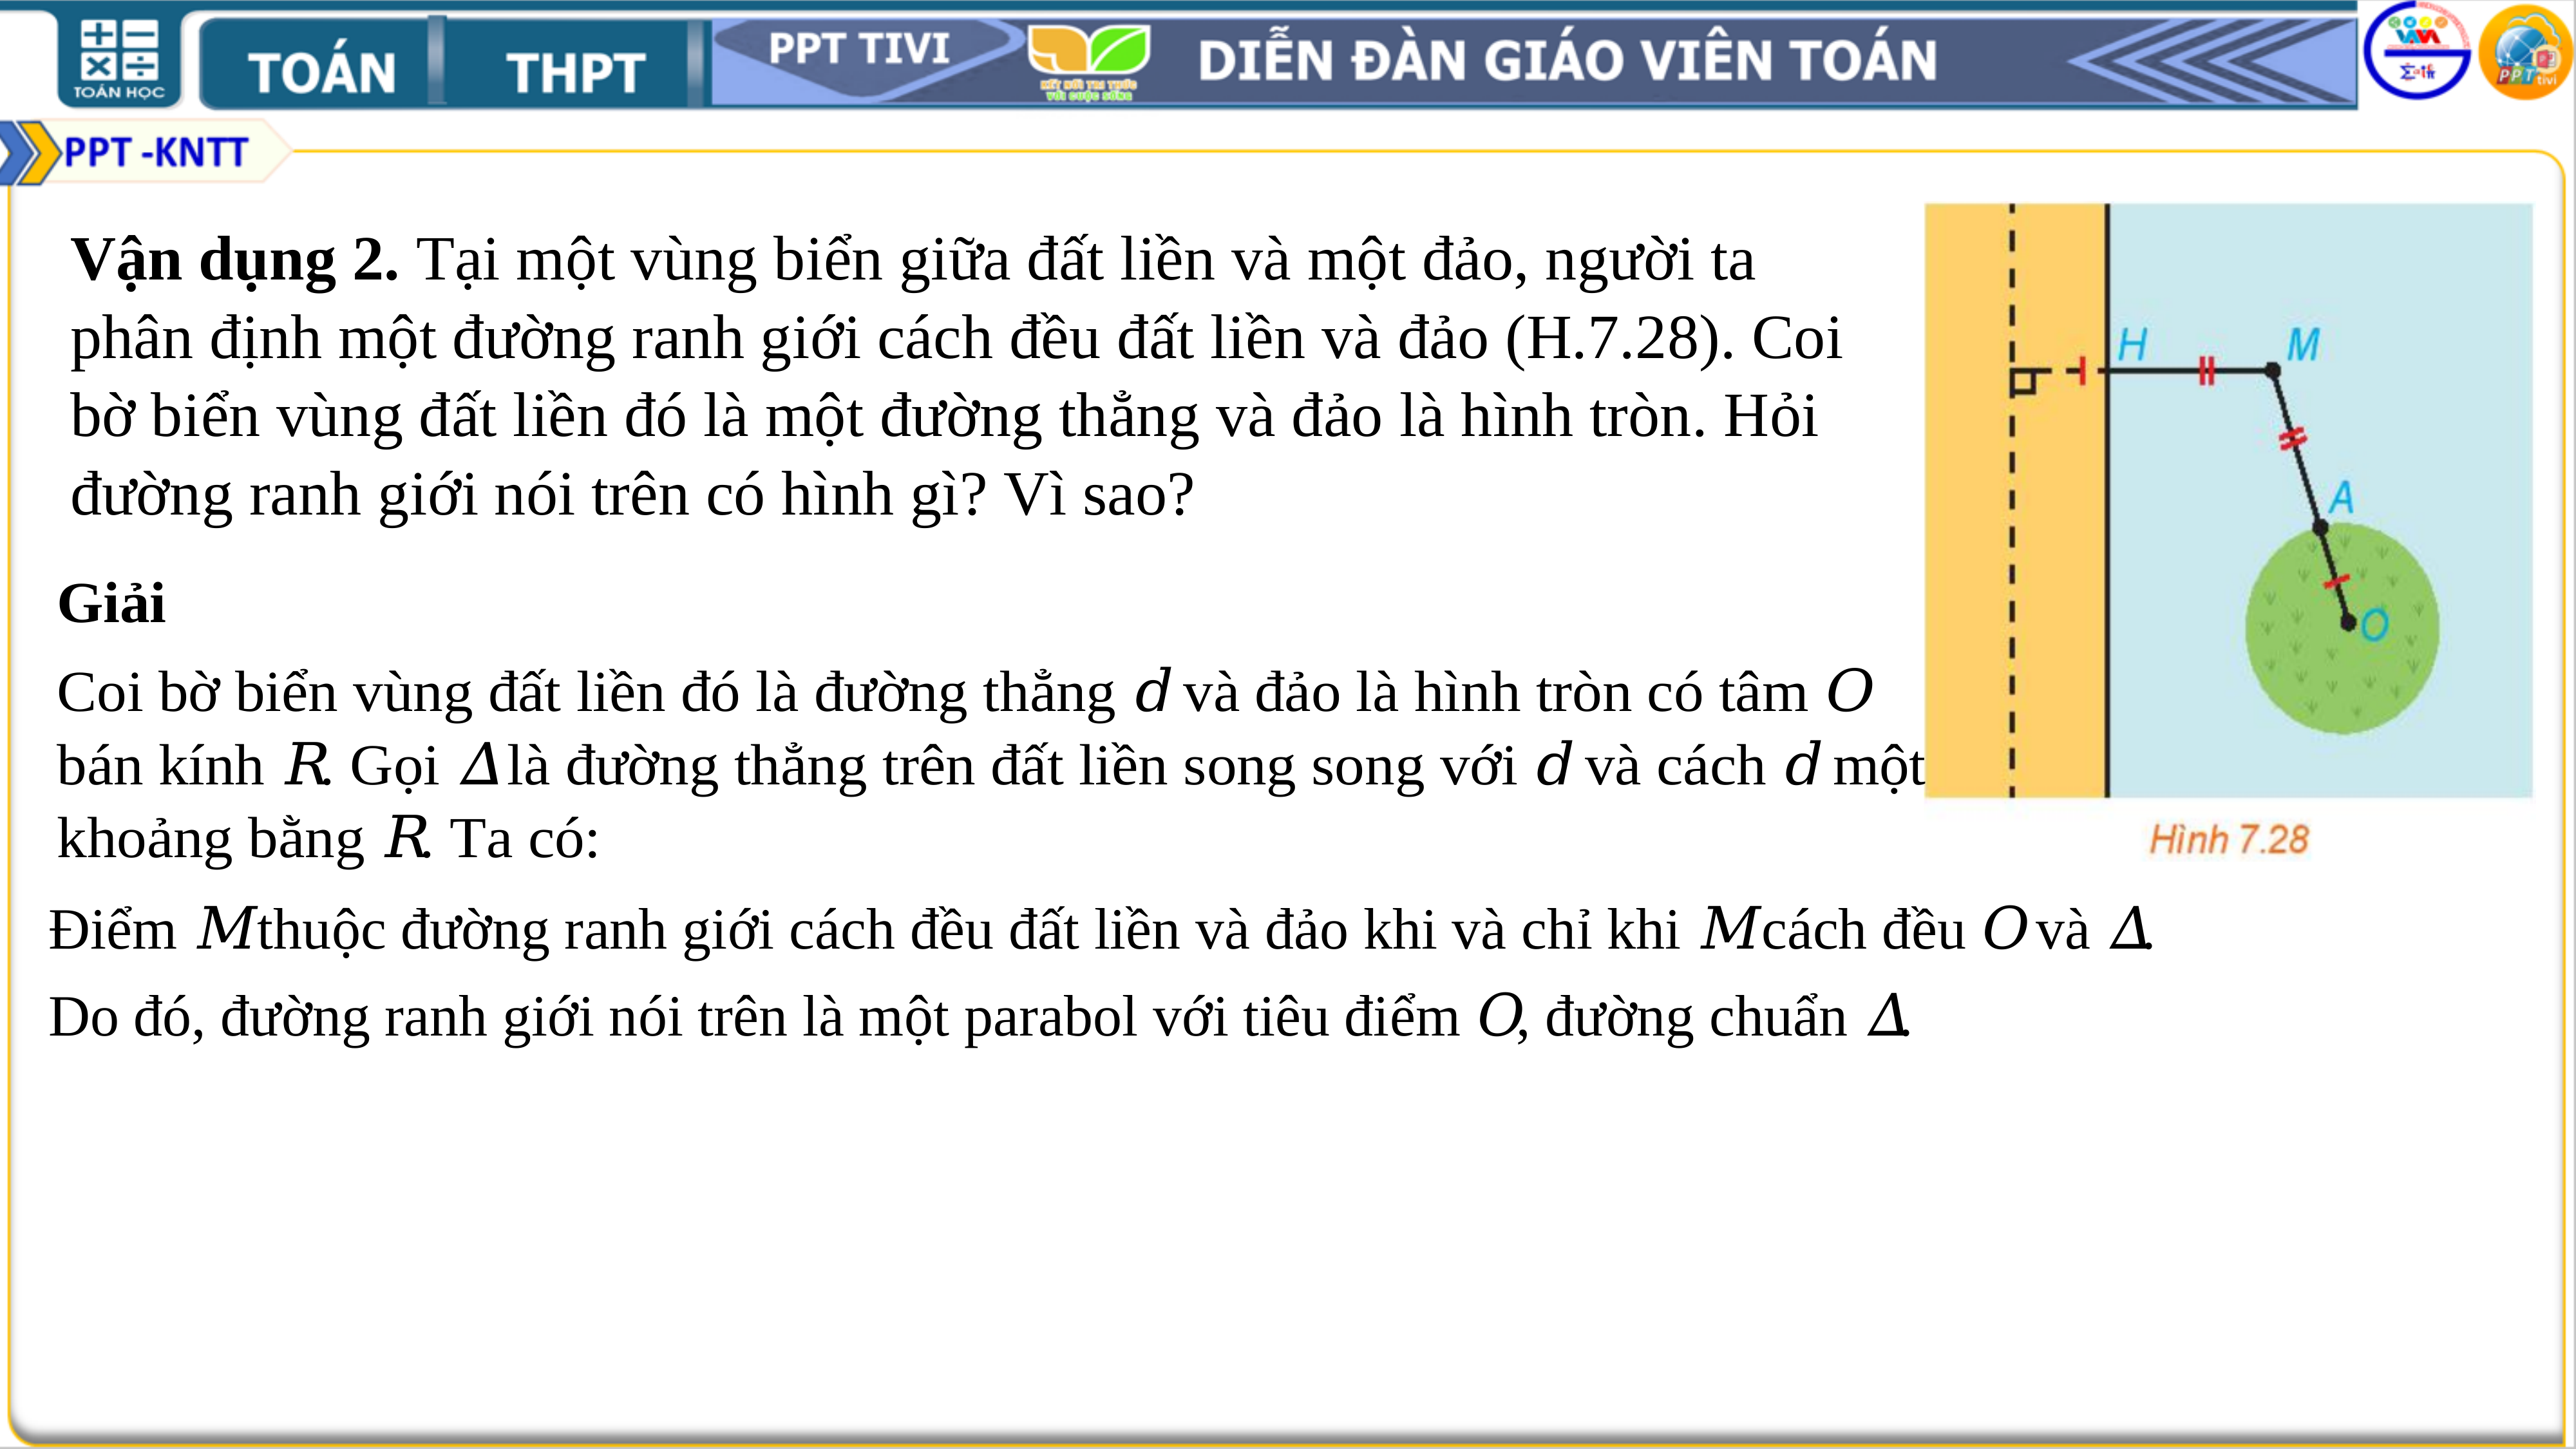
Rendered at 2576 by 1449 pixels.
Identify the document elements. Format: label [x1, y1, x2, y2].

text_box [57, 568, 1940, 893]
text_box [48, 893, 2206, 1433]
picture [0, 0, 2576, 1449]
text_box [70, 222, 1871, 568]
